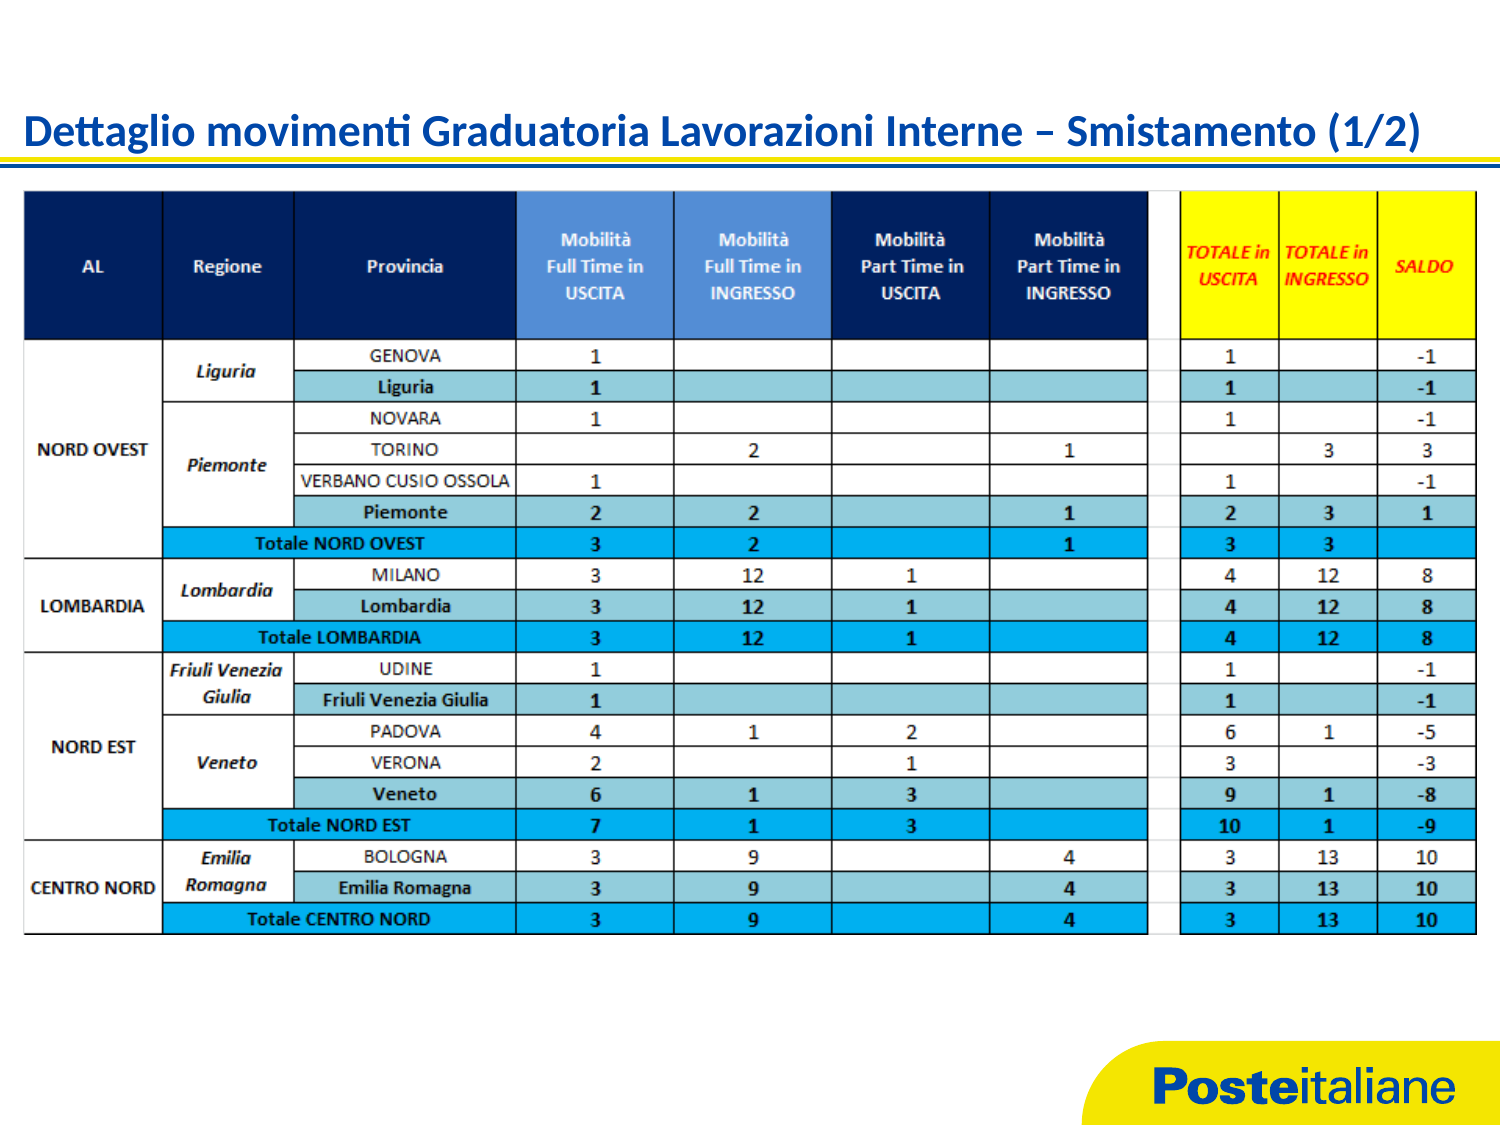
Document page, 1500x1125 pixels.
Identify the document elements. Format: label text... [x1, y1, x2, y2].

title Dettaglio movimenti Graduatoria Lavorazioni Interne – Smistamento (1/2) [23, 54, 1483, 164]
picture [1068, 914, 1074, 926]
picture [1230, 539, 1235, 550]
picture [286, 913, 294, 924]
picture [23, 190, 1477, 935]
picture [1230, 632, 1235, 644]
picture [332, 914, 338, 924]
picture [369, 914, 374, 924]
picture [425, 914, 430, 924]
picture [361, 914, 365, 924]
picture [1222, 820, 1226, 832]
picture [317, 914, 321, 924]
picture [380, 914, 391, 924]
picture [277, 917, 284, 924]
picture [1419, 914, 1423, 925]
picture [1329, 633, 1338, 644]
picture [1327, 820, 1331, 832]
picture [1230, 820, 1234, 831]
picture [1431, 820, 1435, 832]
picture [1329, 539, 1334, 550]
picture [414, 914, 422, 924]
picture [327, 914, 332, 924]
picture [1427, 633, 1432, 644]
